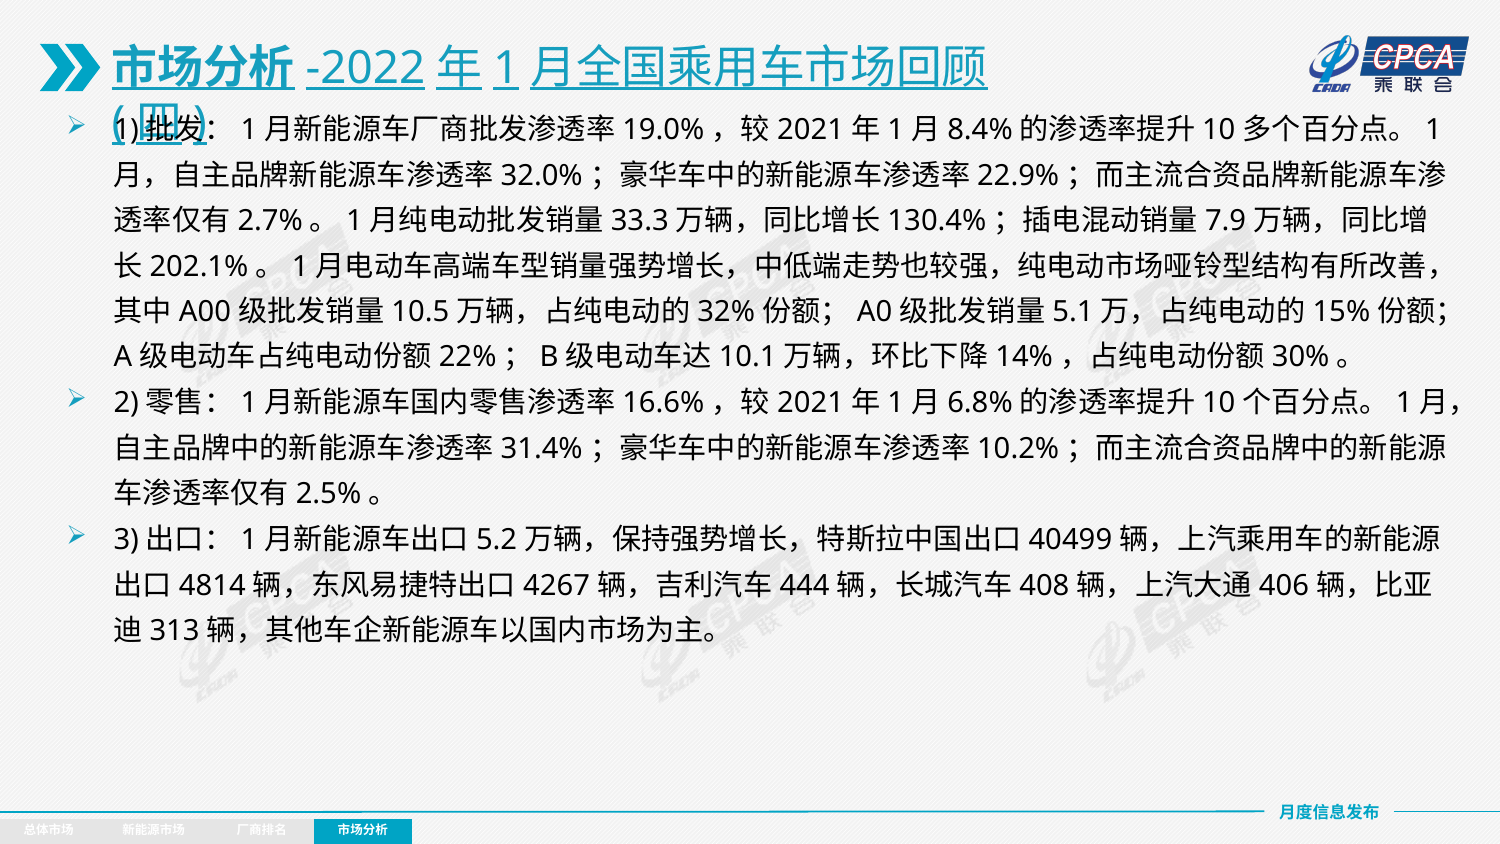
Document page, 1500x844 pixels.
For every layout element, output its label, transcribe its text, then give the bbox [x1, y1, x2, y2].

text_box 市场分析-2022年1月全国乘用车市场回顾(四) [100, 32, 1096, 92]
slide_number [1433, 805, 1500, 844]
picture [0, 0, 1500, 844]
text_box 1)批发：1月新能源车厂商批发渗透率19.0%，较2021年1月8.4%的渗透率提升10多个百分点。1月，自主品牌新能源车渗透率32.0%；豪华车中的新能源车渗透率22.9%；而主流合资品牌新能源车渗透率仅有2.7%。1月纯电动批发销量33.3万辆，同比增长130.4%；插电混动销量7.9万辆，同比增长202.1%。1月电动车高端车型销量强势增长，中低端走势也较强，纯电动市场哑铃型结构有所改善，其中A00级批发销量10.5万辆，占纯电动的32%份额；A0级批发销量5.1万，占纯电动的15%份额；A级电动车占纯电动份额22%；B级电动车达10.1万辆，环比下降14%，占纯电动份额30%。 2)零售：1月新能源车国内零售渗透率16.6%，较2021年1月6.8%的渗透率提升10个百分点。1月，自主品牌中的新能源车渗透率31.4%；豪华车中的新能源车渗透率10.2%；而主流合资品牌中的新能源车渗透率仅有2.5%。 3)出口：1月新能源车出口5.2万辆，保持强势增长，特斯拉中国出口40499辆，上汽乘用车的新能源出口4814辆，东风易捷特出口4267辆，吉利汽车444辆，长城汽车408辆，上汽大通406辆，比亚迪313辆，其他车企新能源车以国内市场为主。 [51, 92, 1471, 654]
